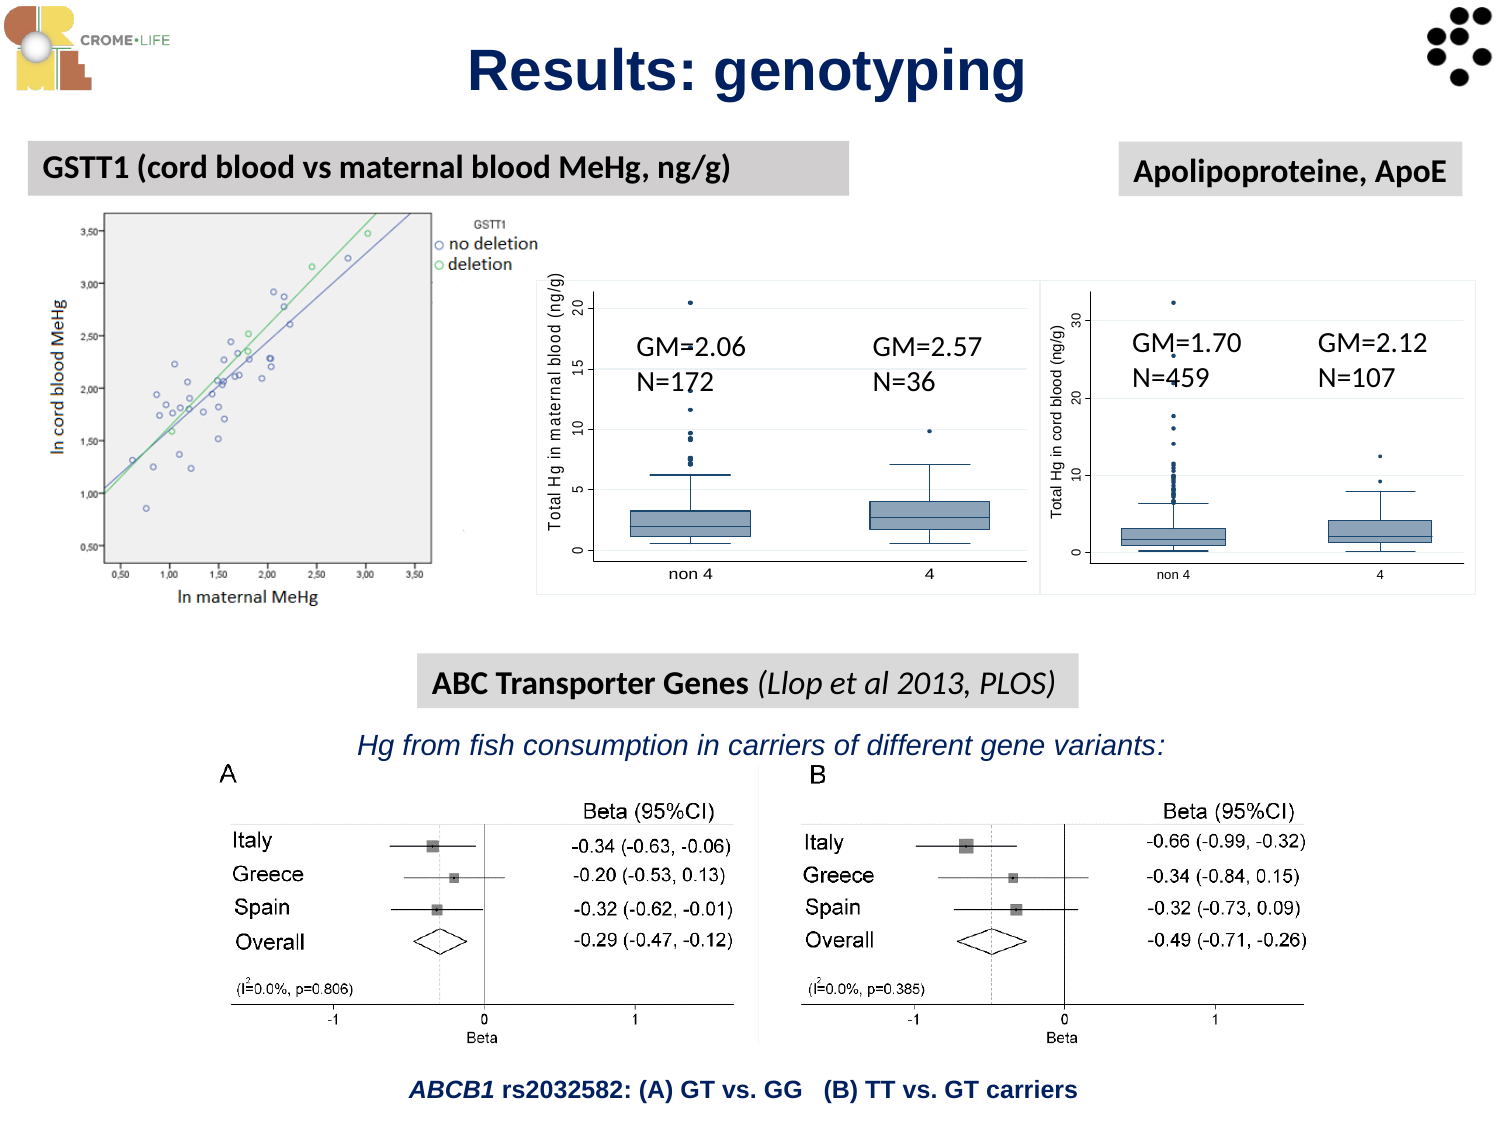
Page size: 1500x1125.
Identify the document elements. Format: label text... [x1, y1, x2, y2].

picture [0, 4, 172, 91]
picture [44, 203, 1479, 619]
text_box ABCB1 rs2032582: (A) GT vs. GG (B) TT vs. GT carriers [394, 1066, 1102, 1111]
text_box ABC Transporter Genes (Llop et al 2013, PLOS) [417, 653, 1079, 709]
text_box Results: genotyping [452, 24, 1043, 110]
title GSTT1 (cord blood vs maternal blood MeHg, ng/g) [27, 140, 850, 196]
picture [214, 758, 1310, 1049]
text_box Hg from fish consumption in carriers of different gene variants: [342, 718, 1249, 758]
picture [1427, 7, 1500, 87]
text_box Apolipoproteine, ApoE [1118, 141, 1463, 197]
